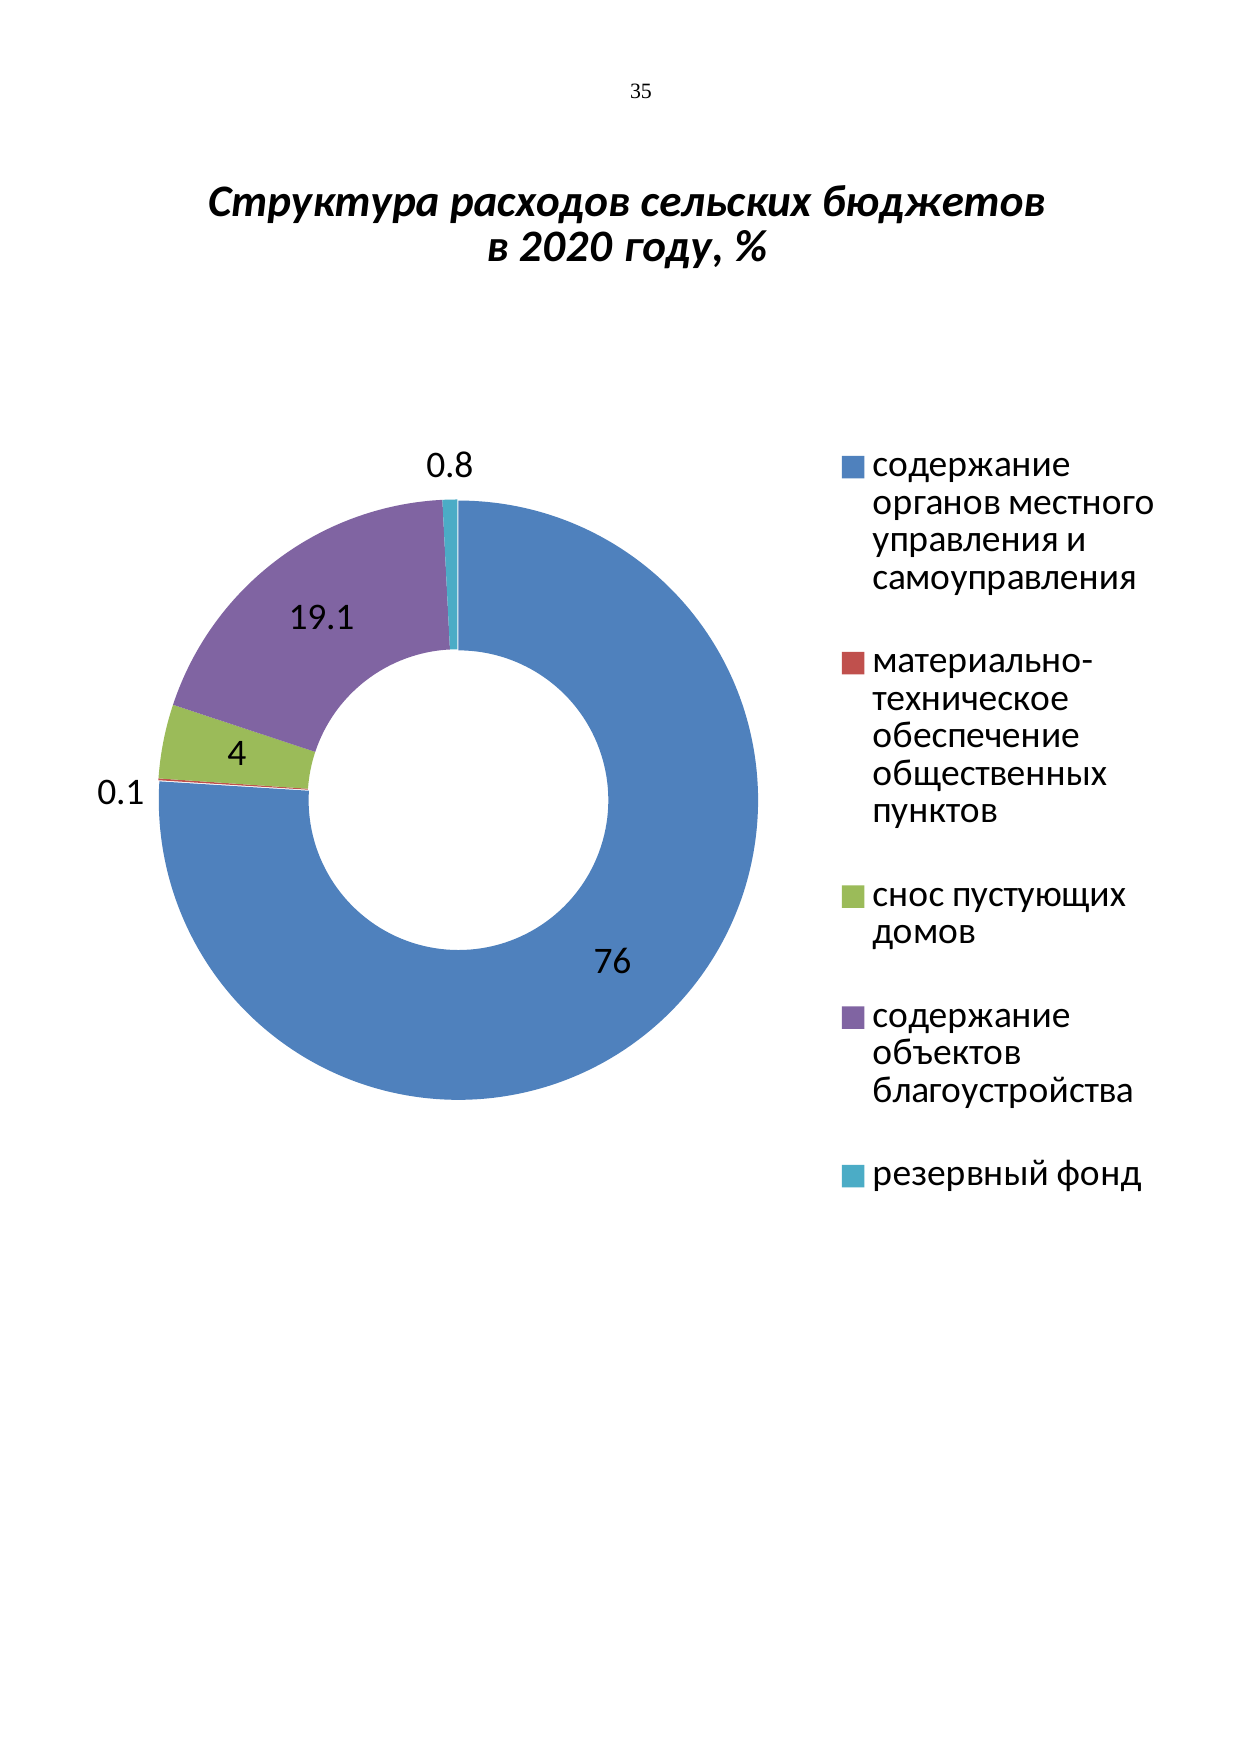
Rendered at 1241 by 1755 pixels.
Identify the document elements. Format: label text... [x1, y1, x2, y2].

chart [84, 168, 1172, 1244]
text_box 35 [627, 77, 657, 100]
